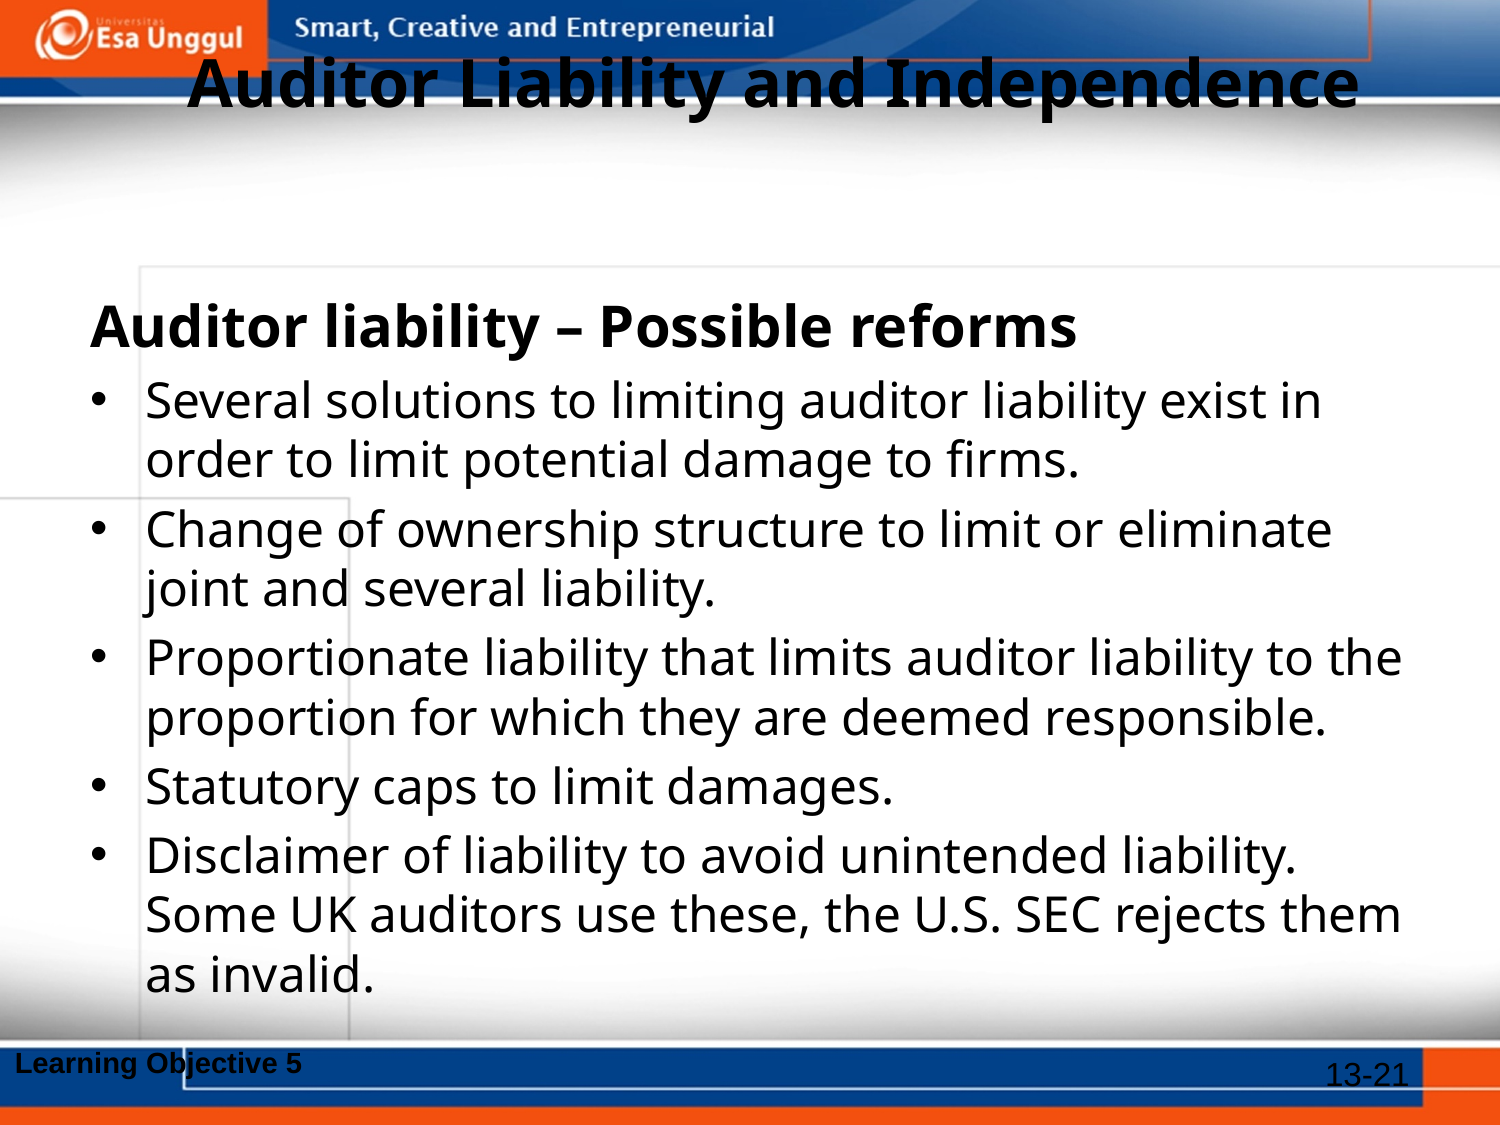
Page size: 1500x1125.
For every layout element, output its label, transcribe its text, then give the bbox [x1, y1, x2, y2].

slide_number 13-21 [1250, 1042, 1425, 1103]
picture [0, 0, 1500, 1125]
list Auditor liability – Possible reforms Several solutions to limiting auditor liability exist in order to limit potential damage to firms. Change of ownership structure to limit or eliminate joint and several liability. Proportionate liability that limits auditor liability to the proportion for which they are deemed responsible. Statutory caps to limit damages. Disclaimer of liability to avoid unintended liability. Some UK auditors use these, the U.S. SEC rejects them as invalid. [75, 282, 1425, 1025]
text_box Learning Objective 5 [0, 1037, 513, 1088]
title Auditor Liability and Independence [99, 0, 1450, 163]
